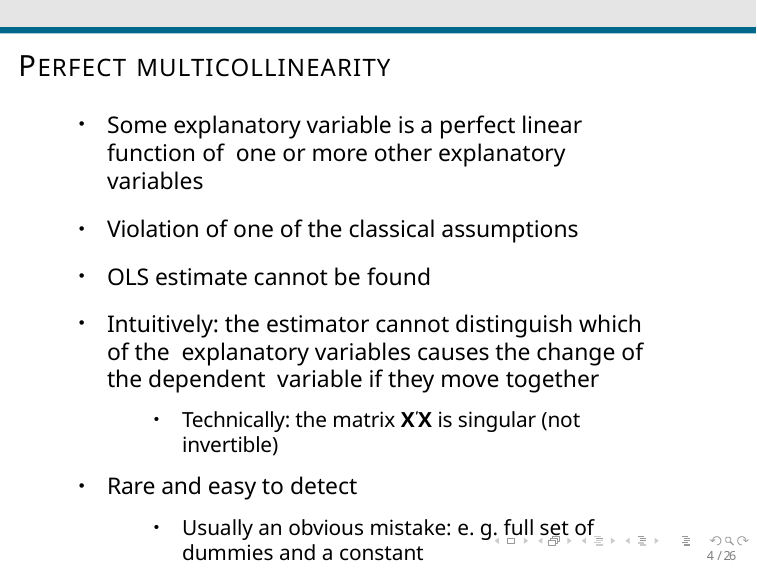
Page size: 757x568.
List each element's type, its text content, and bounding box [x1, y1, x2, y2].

title PERFECT MULTICOLLINEARITY [16, 44, 428, 143]
text_box Some explanatory variable is a perfect linear function of one or more other explanatory variables Violation of one of the classical assumptions OLS estimate cannot be found Intuitively: the estimator cannot distinguish which of the explanatory variables causes the change of the dependent variable if they move together Technically: the matrix X'X is singular (not invertible) Rare and easy to detect Usually an obvious mistake: e. g. full set of dummies and a constant [66, 108, 690, 565]
slide_number 4 / 26 [700, 547, 746, 563]
